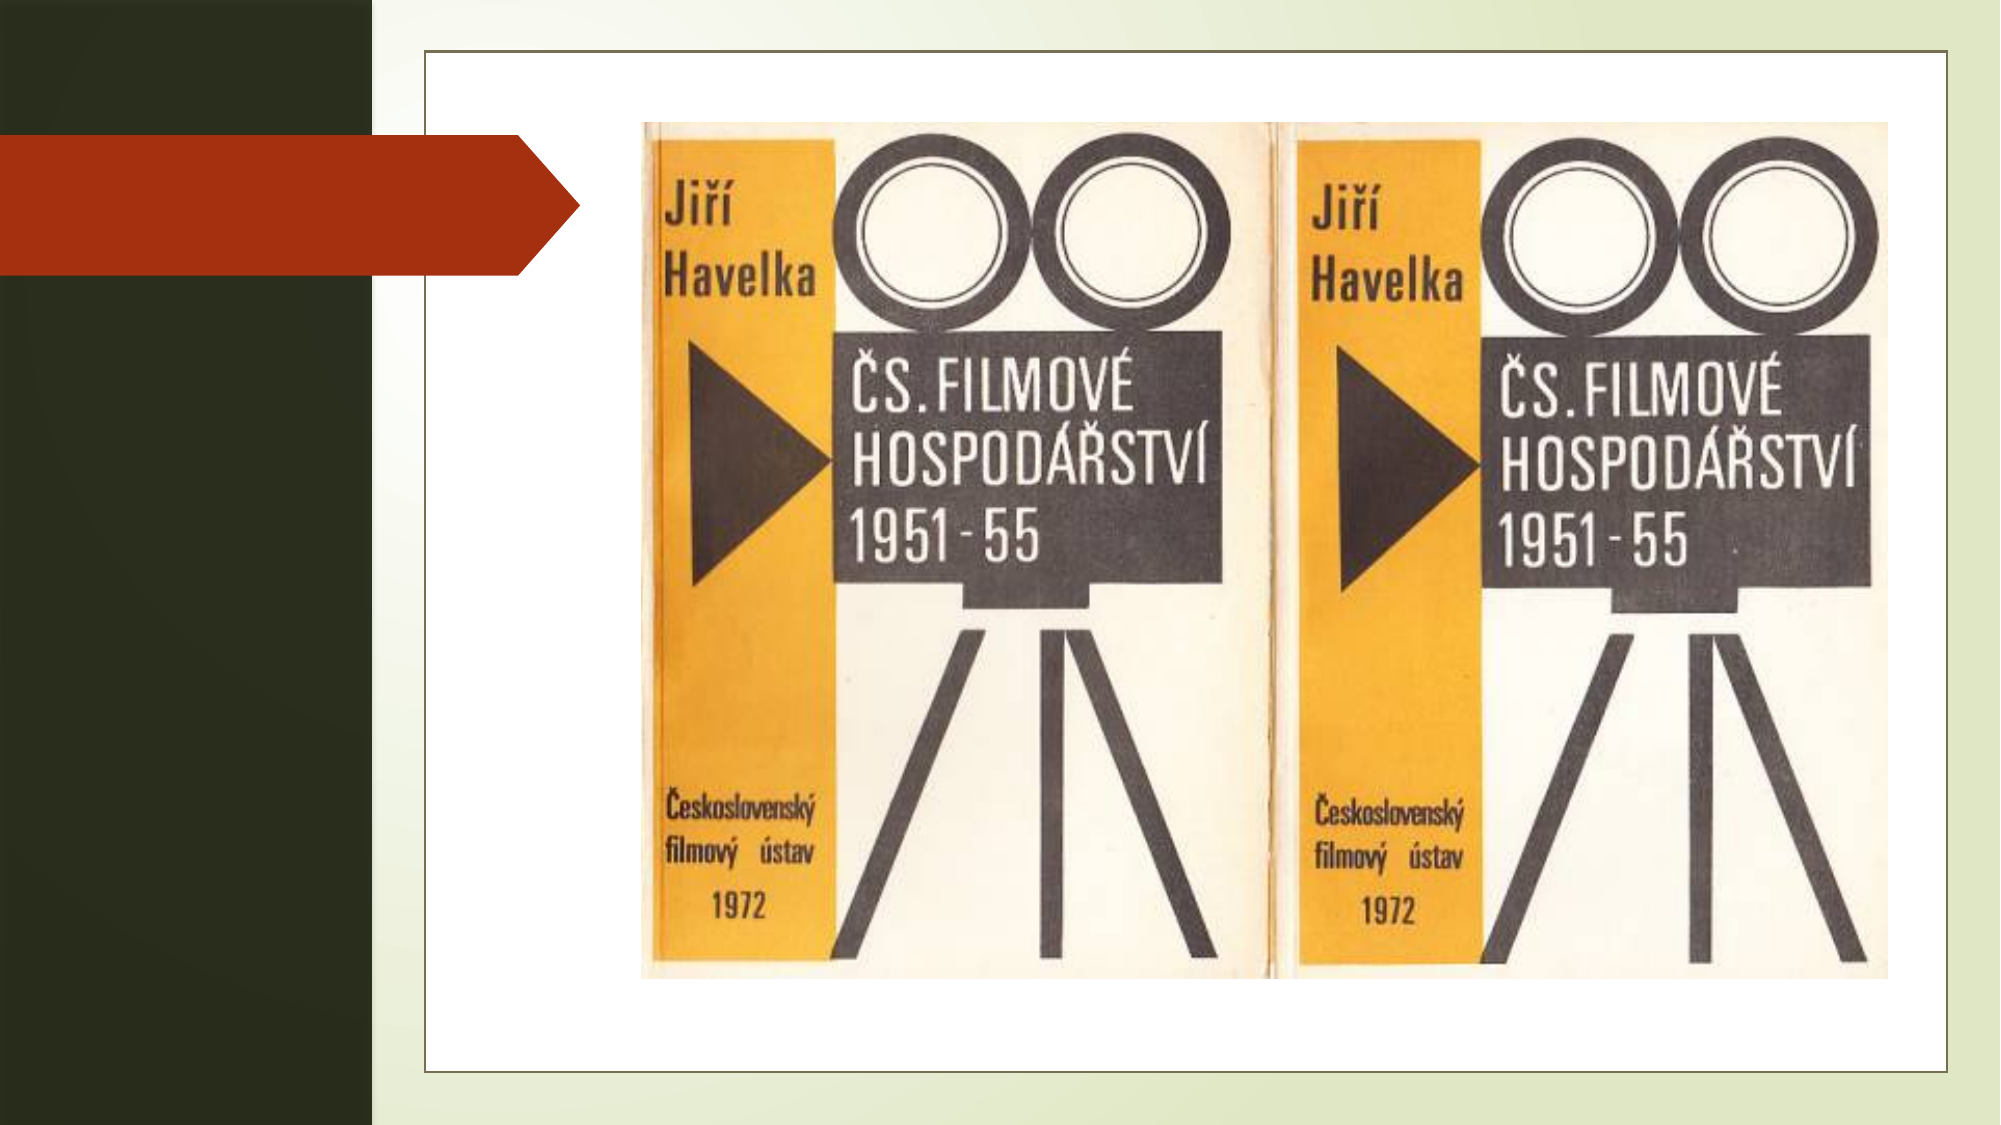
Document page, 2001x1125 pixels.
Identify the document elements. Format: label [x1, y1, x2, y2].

text_box [423, 50, 1948, 1074]
picture [641, 121, 1889, 979]
text_box [373, 0, 2000, 1125]
text_box [0, 0, 373, 135]
text_box [0, 276, 373, 1125]
text_box [0, 135, 581, 276]
